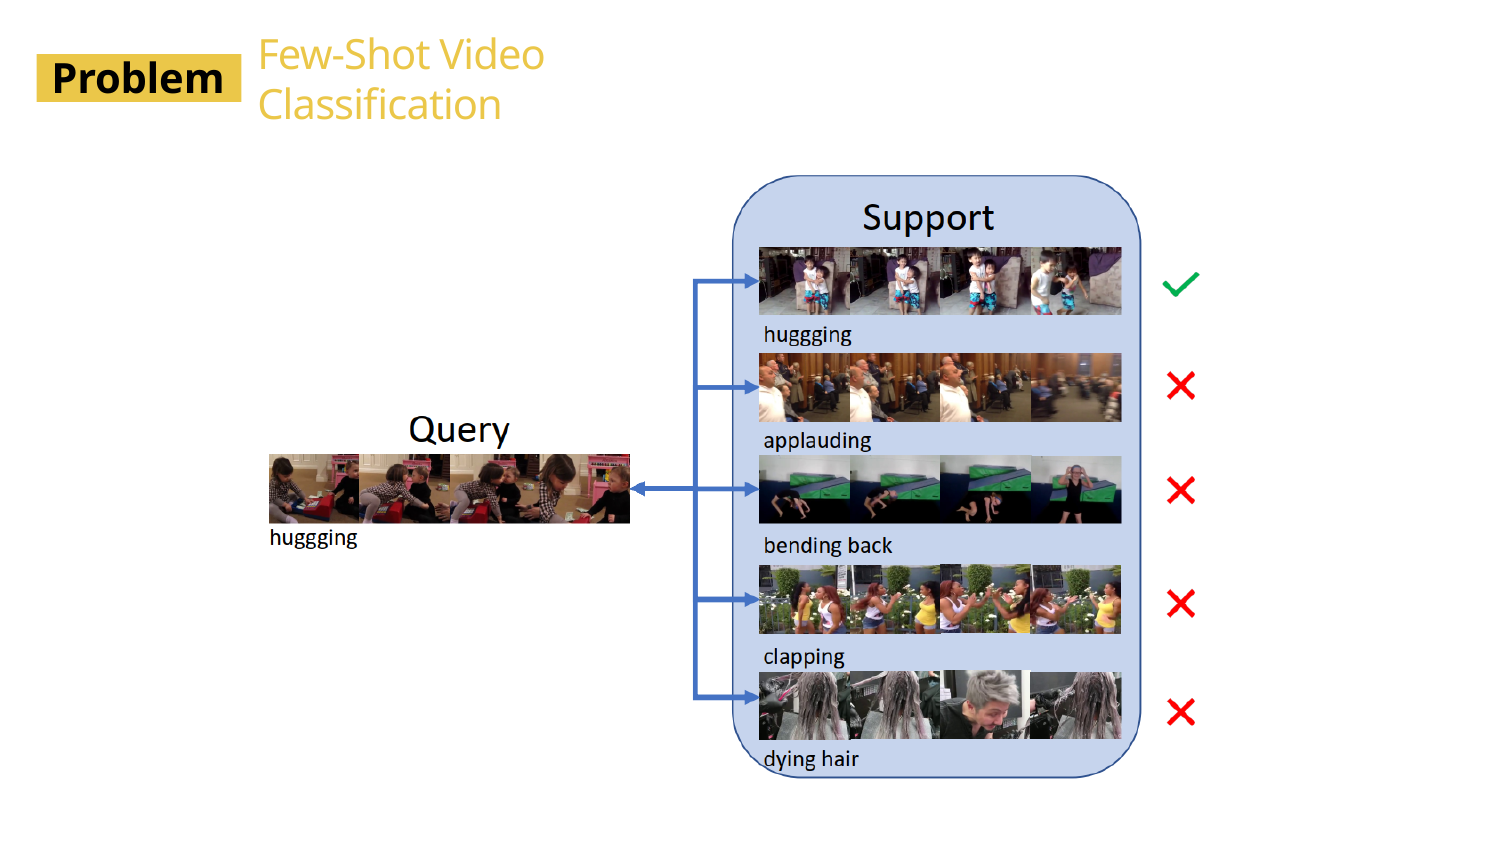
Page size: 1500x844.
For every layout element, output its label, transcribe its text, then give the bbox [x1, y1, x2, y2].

text_box Problem [36, 54, 242, 102]
title Few-Shot Video Classification [255, 5, 793, 149]
picture [265, 159, 1235, 782]
